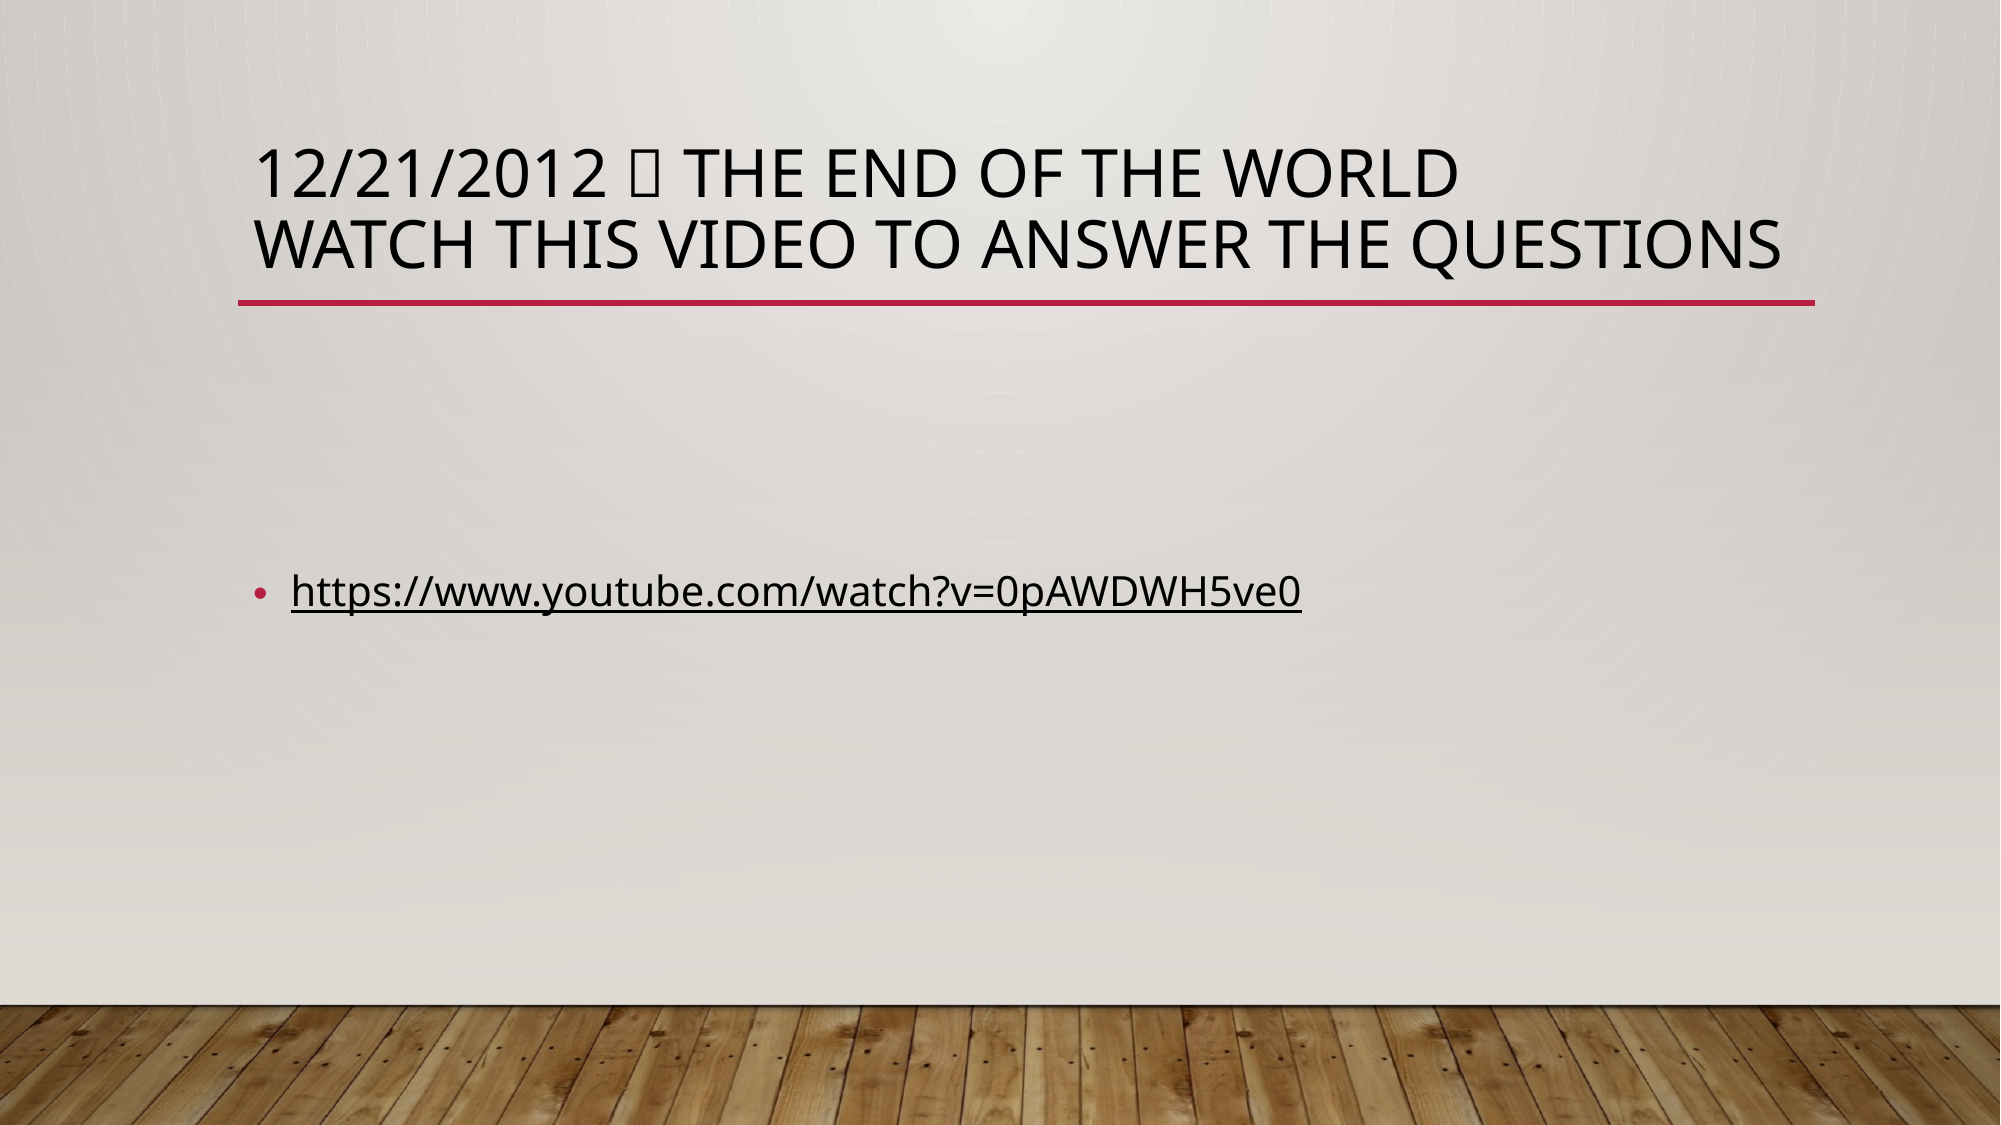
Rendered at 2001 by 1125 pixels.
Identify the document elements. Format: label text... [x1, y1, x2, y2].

list https://www.youtube.com/watch?v=0pAWDWH5ve0 [238, 545, 1814, 897]
title 12/21/2012  The End of the world watch this video to answer the questions [238, 131, 1814, 305]
picture [0, 1005, 2000, 1125]
